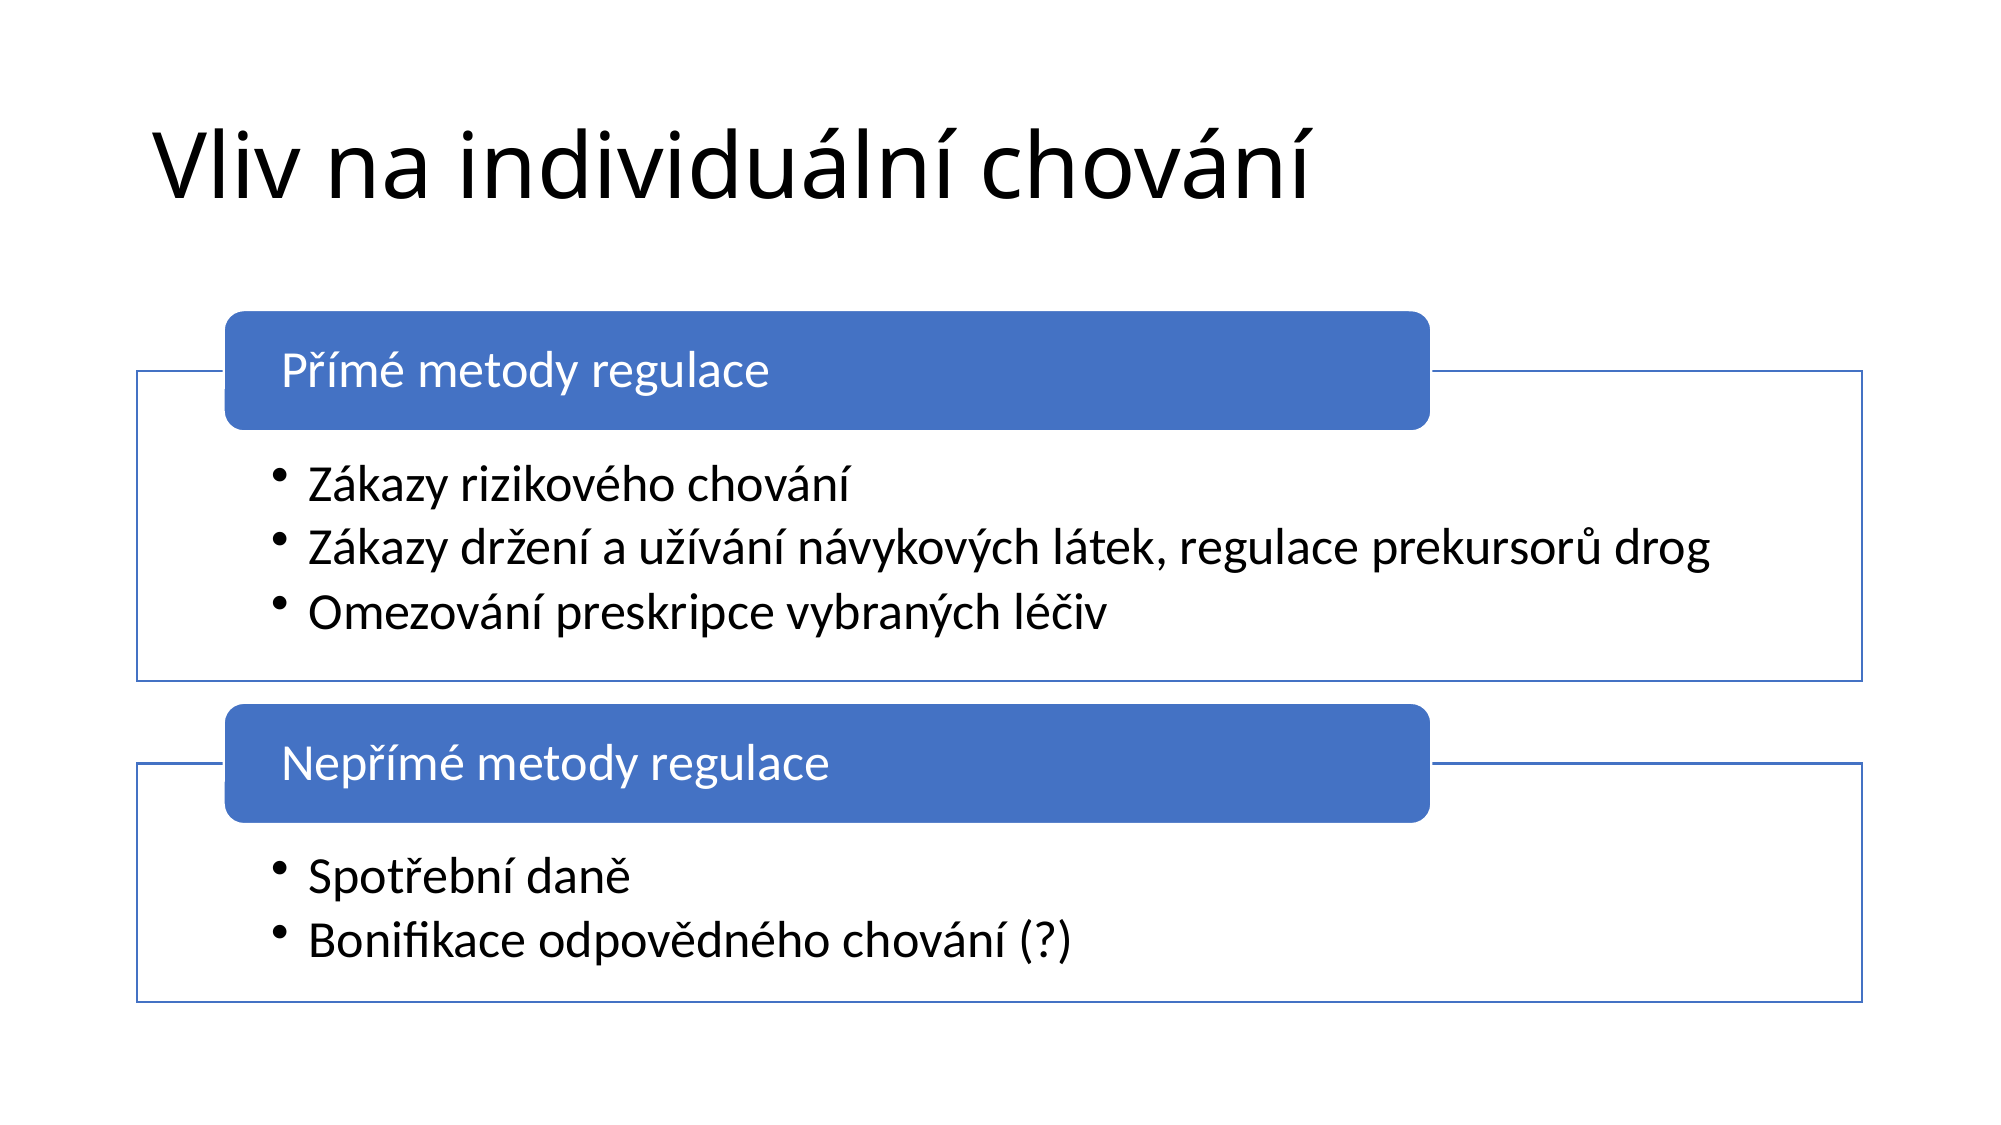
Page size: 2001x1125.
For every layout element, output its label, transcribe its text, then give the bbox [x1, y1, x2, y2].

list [137, 299, 1863, 1014]
title Vliv na individuální chování [137, 59, 1863, 278]
